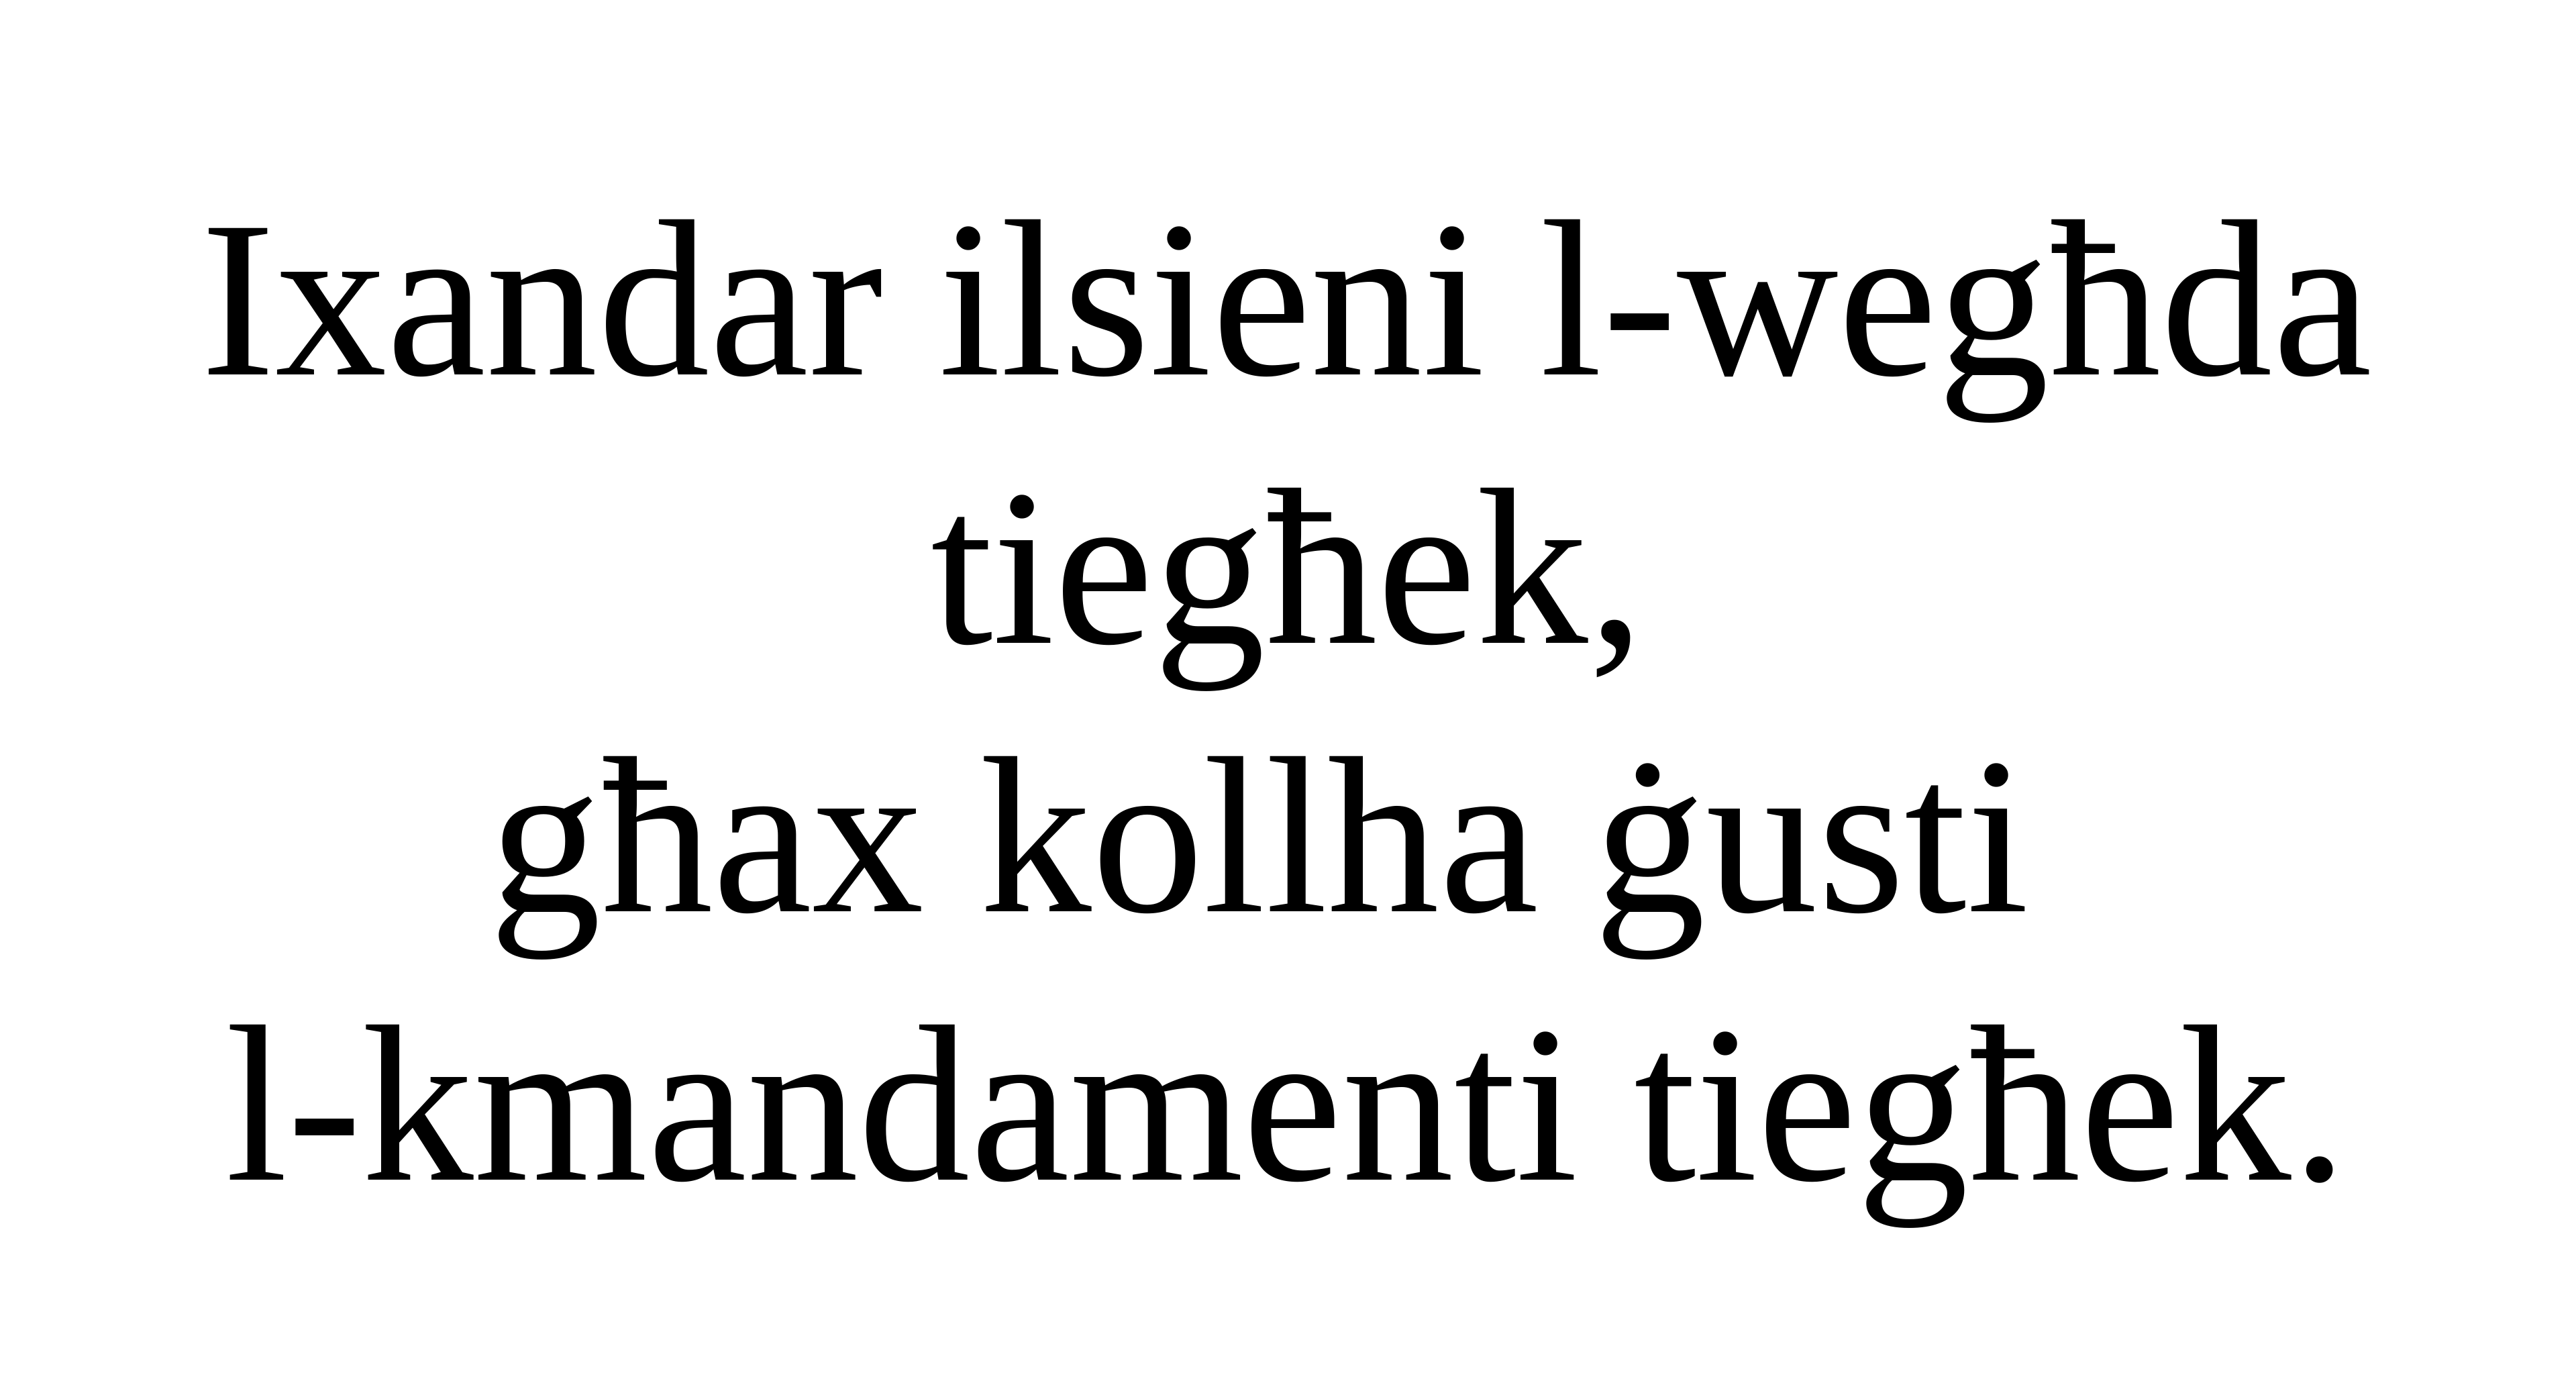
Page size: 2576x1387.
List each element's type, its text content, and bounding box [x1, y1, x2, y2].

text_box Ixandar ilsieni l-wegħda tiegħek, għax kollha ġusti l-kmandamenti tiegħek. [0, 146, 2576, 1230]
